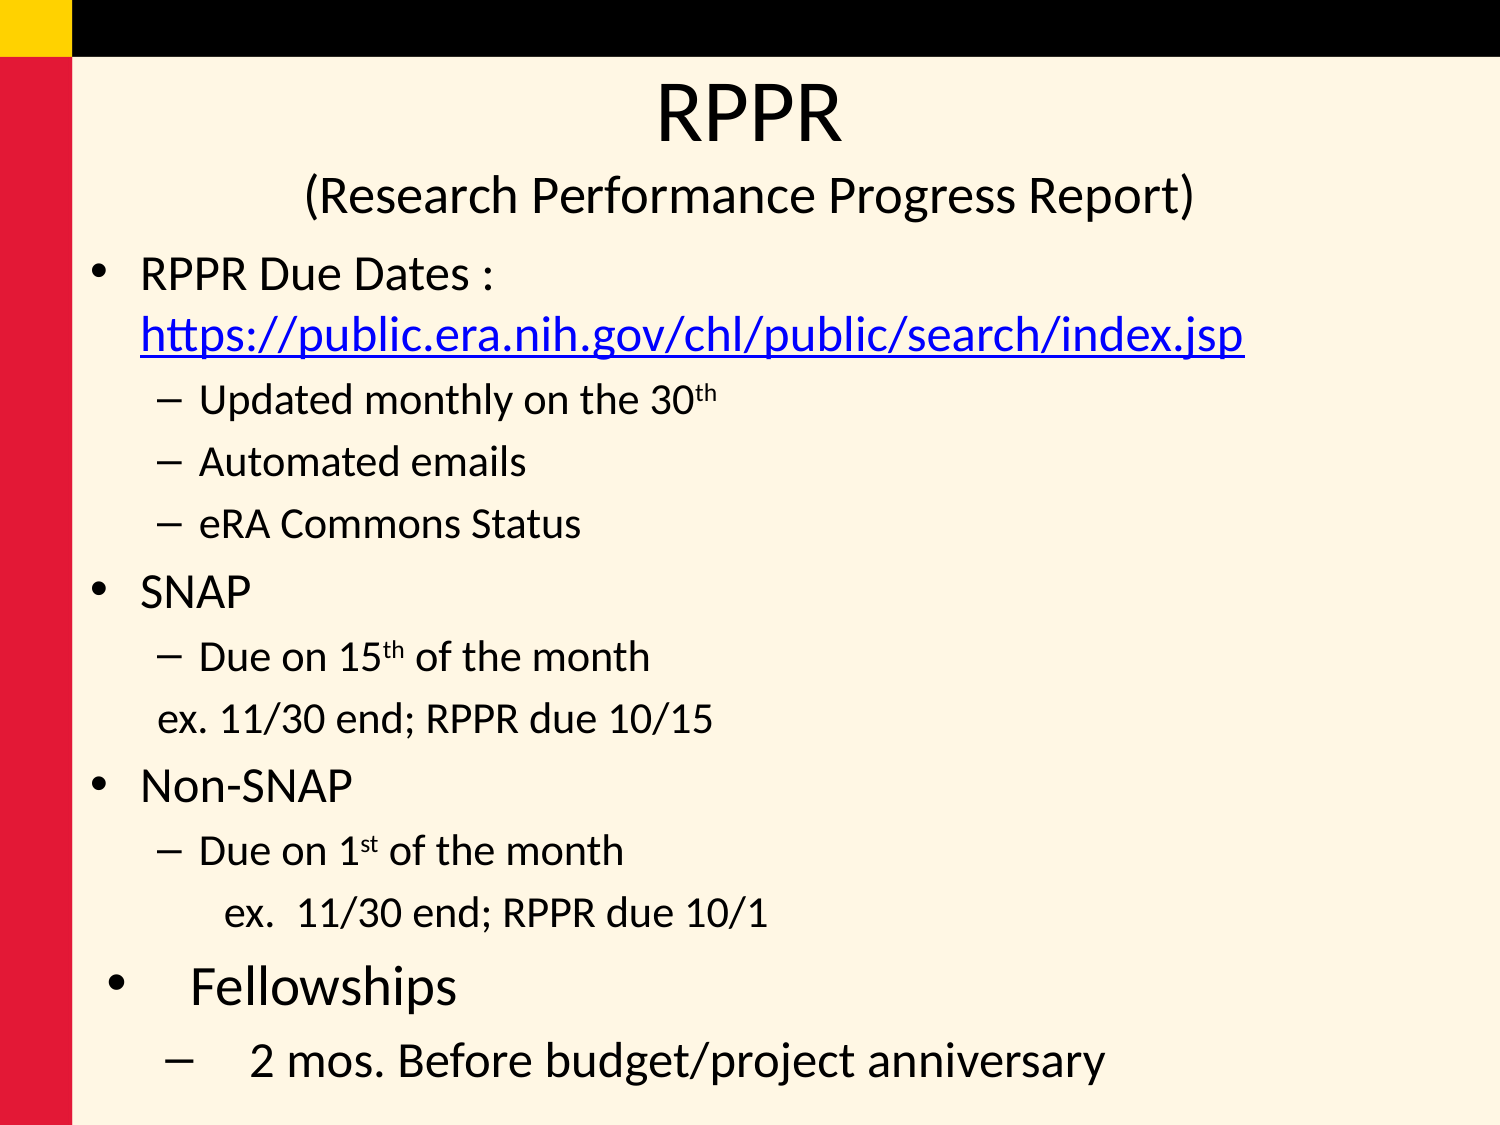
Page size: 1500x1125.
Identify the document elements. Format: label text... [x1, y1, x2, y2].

list RPPR Due Dates : https://public.era.nih.gov/chl/public/search/index.jsp Updated monthly on the 30th Automated emails eRA Commons Status SNAP Due on 15th of the month ex. 11/30 end; RPPR due 10/15 Non-SNAP Due on 1st of the month ex. 11/30 end; RPPR due 10/1 Fellowships 2 mos. Before budget/project anniversary [75, 232, 1425, 1106]
title RPPR (Research Performance Progress Report) [75, 45, 1425, 232]
picture [0, 0, 1500, 1125]
